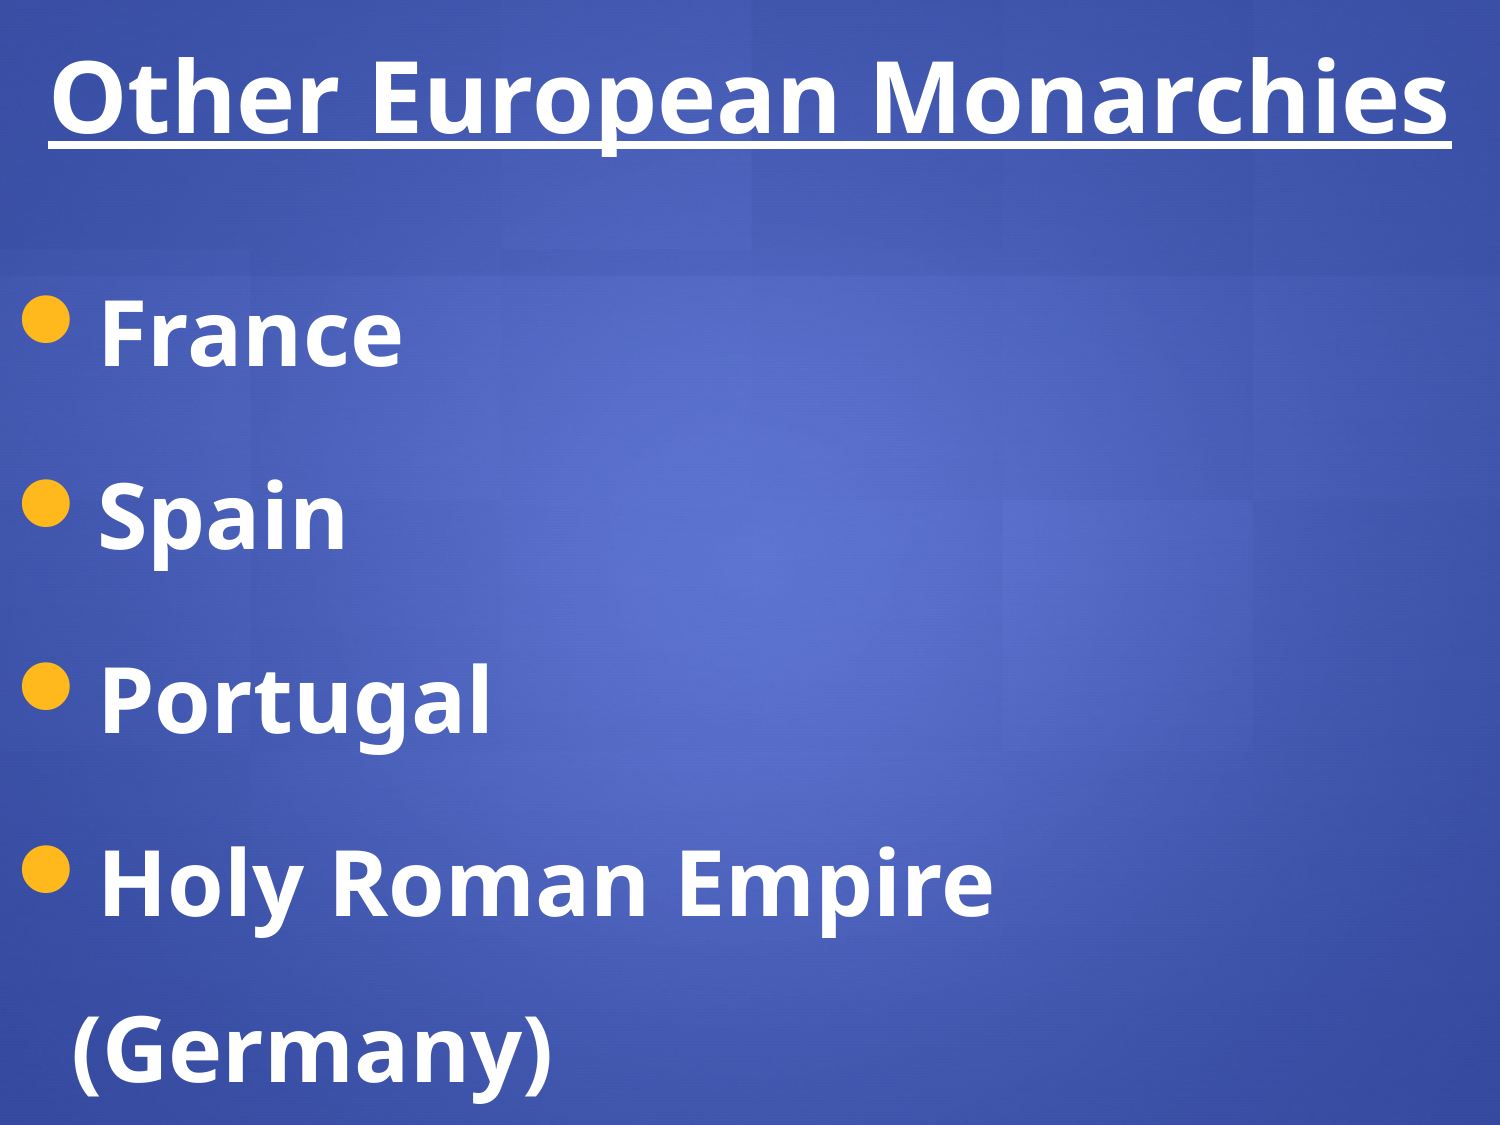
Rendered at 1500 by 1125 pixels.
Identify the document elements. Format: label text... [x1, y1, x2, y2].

list France Spain Portugal Holy Roman Empire (Germany) [0, 212, 1500, 1125]
title Other European Monarchies [0, 0, 1500, 188]
